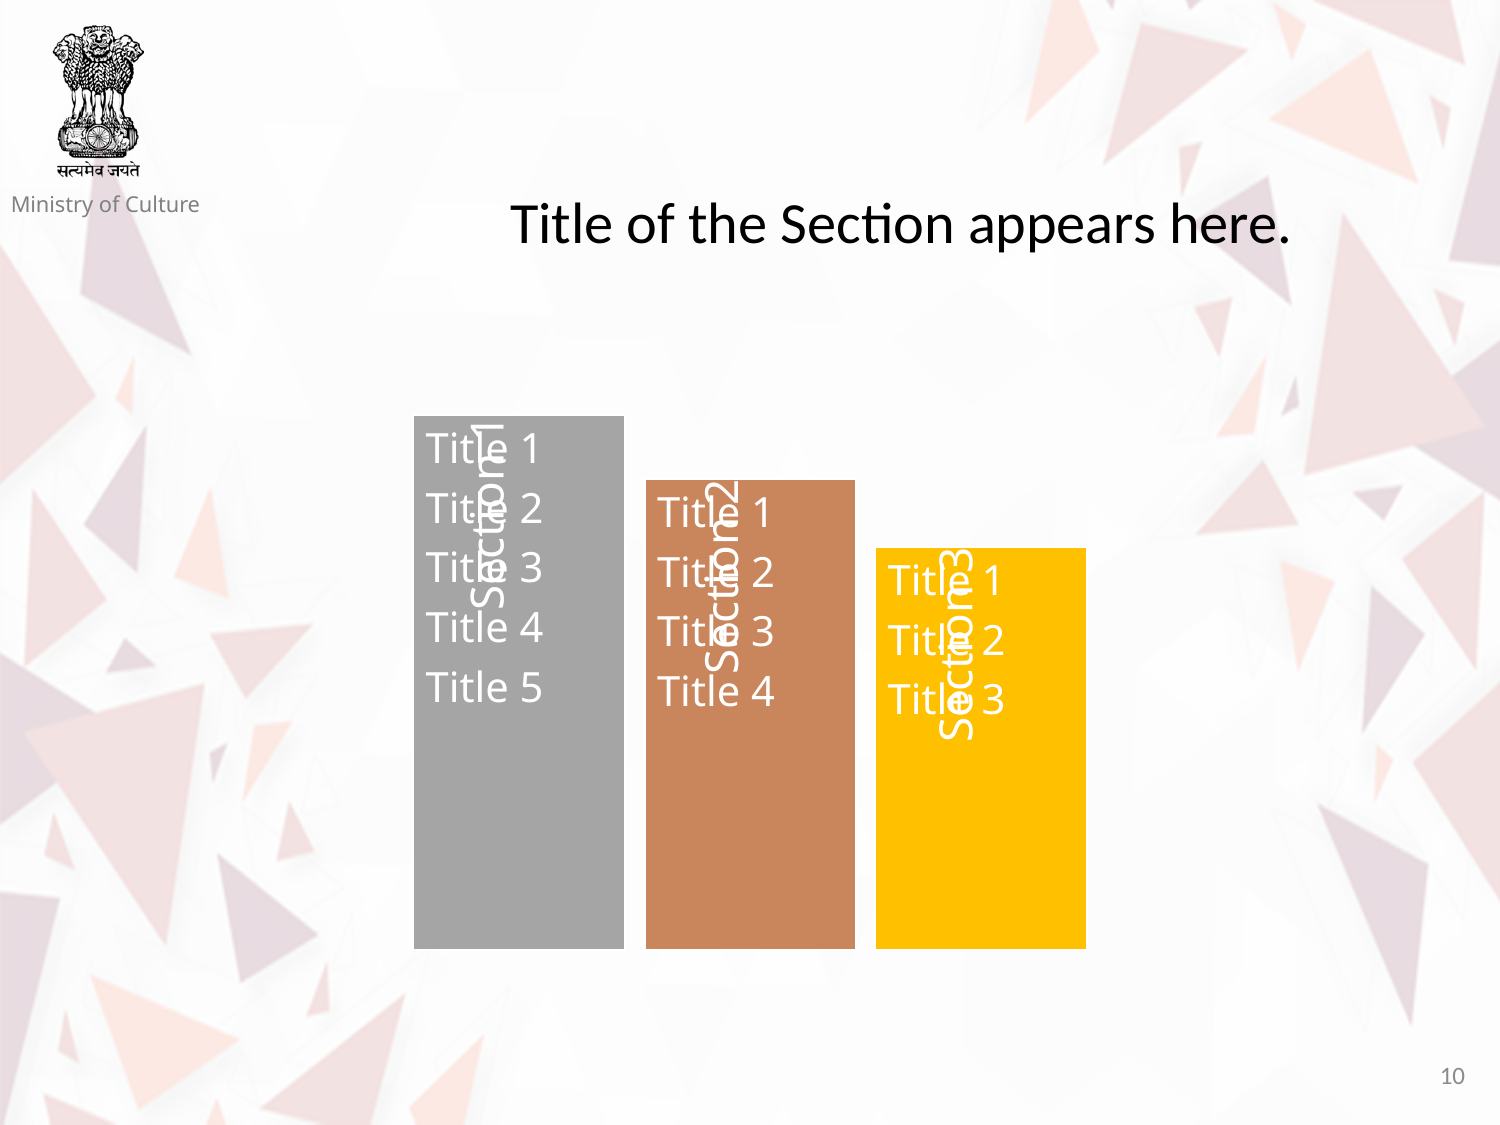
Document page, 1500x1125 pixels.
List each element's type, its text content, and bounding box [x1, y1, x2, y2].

picture [51, 23, 144, 179]
slide_number 10 [1142, 1044, 1481, 1105]
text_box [249, 415, 1250, 953]
text_box Title of the Section appears here. [410, 186, 1392, 305]
